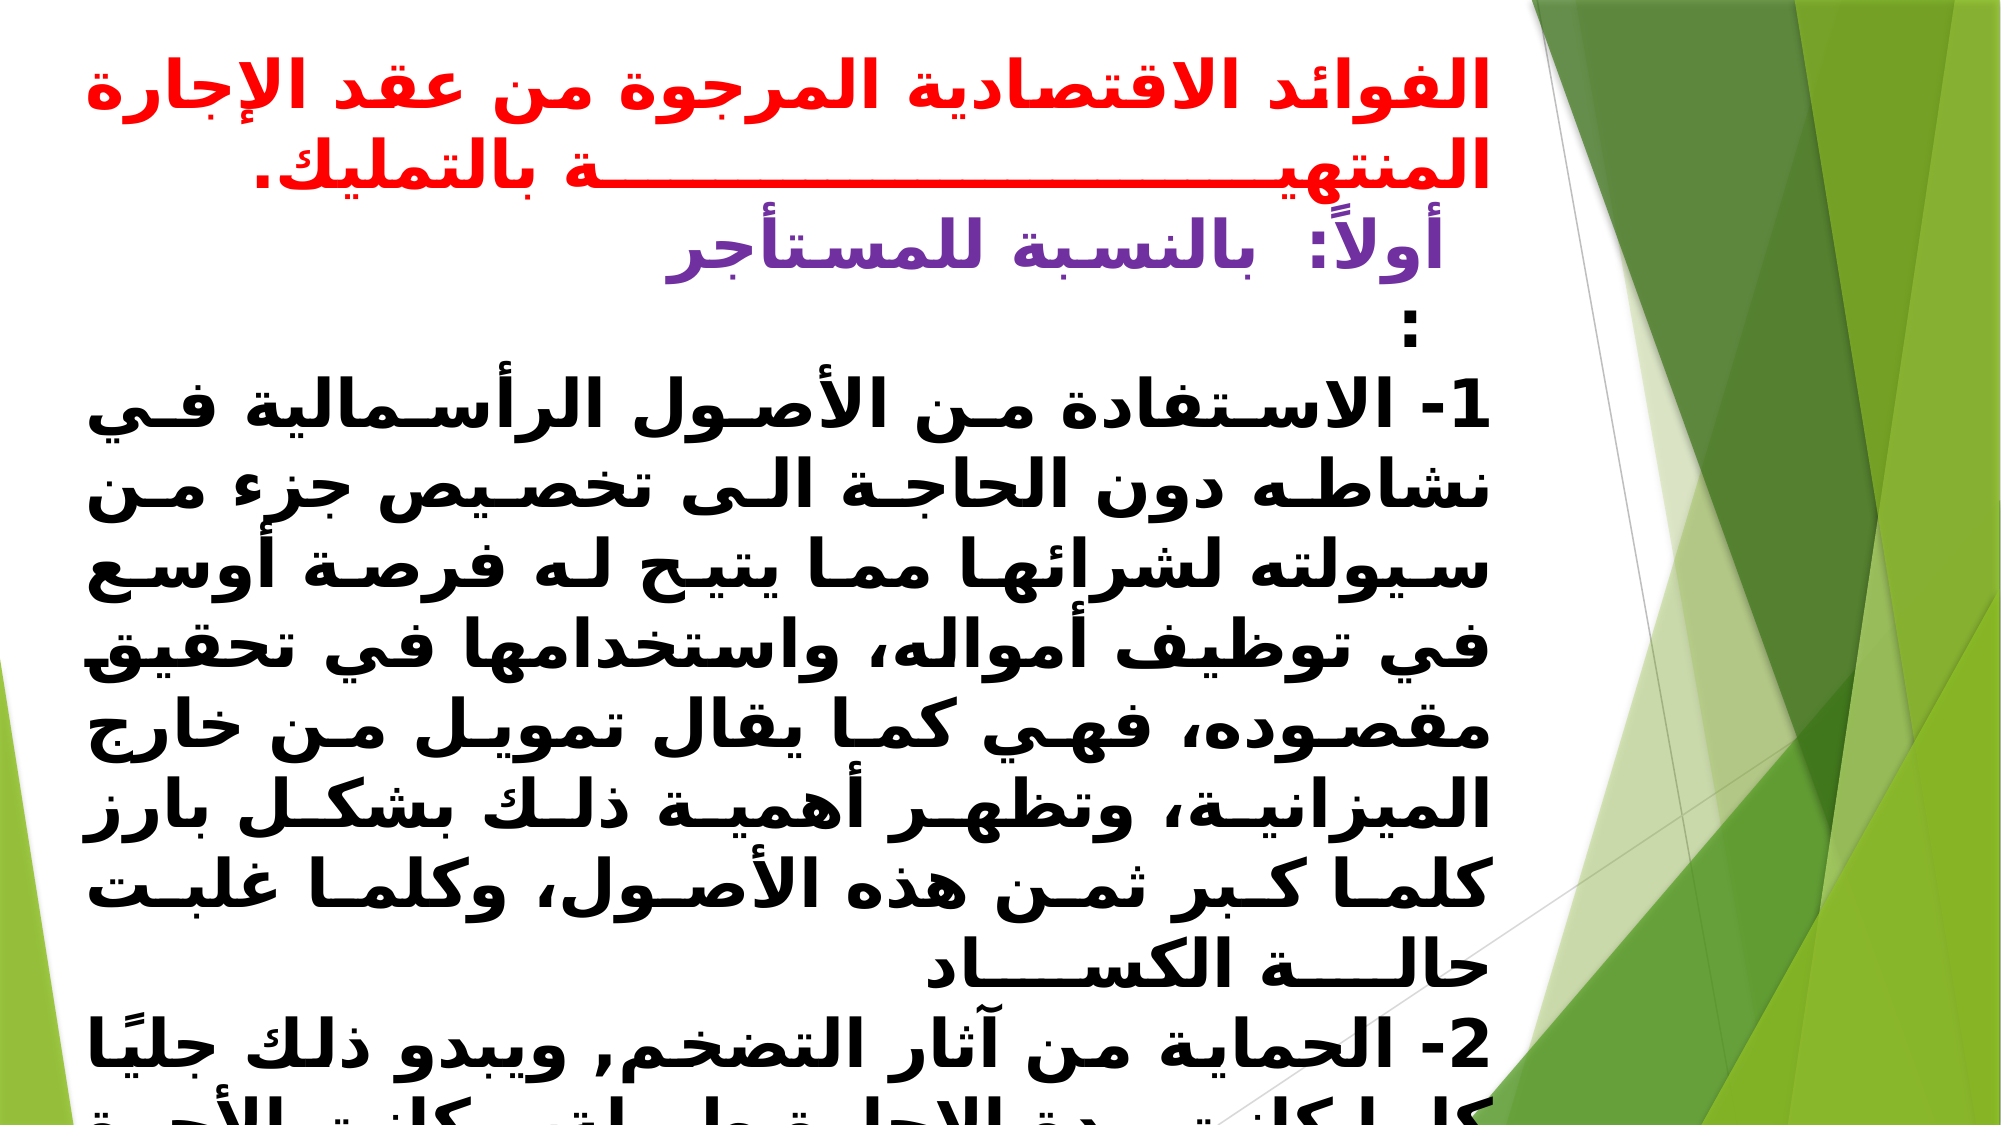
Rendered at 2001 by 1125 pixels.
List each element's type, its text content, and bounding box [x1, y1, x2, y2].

title الفوائد الاقتصادية المرجوة من عقد الإجارة المنتهية بالتمليك. . أولاً: بالنسبة للمستأجر. : 1- الاستفادة من الأصول الرأسمالية في نشاطه دون الحاجة الى تخصيص جزء من سيولته لشرائها مما يتيح له فرصة أوسع في توظيف أمواله، واستخدامها في تحقيق مقصوده، فهي كما يقال تمويل من خارج الميزانية، وتظهر أهمية ذلك بشكل بارز كلما كبر ثمن هذه الأصول، وكلما غلبت حالة الكساد. 2- الحماية من آثار التضخم, ويبدو ذلك جليًا كلما كانت مدة الإجارة طويلة، وكانت الأجرة محددة، وشاعت حالة التضخم. . 3- ثم هي في النهاية تعد أداة مغايرة لغيرها من الأدوات التمويلية، ما يتيح لطالب التمويل الحصول على احتياجاته تحت أفضل الشروط. [70, 33, 1509, 1086]
